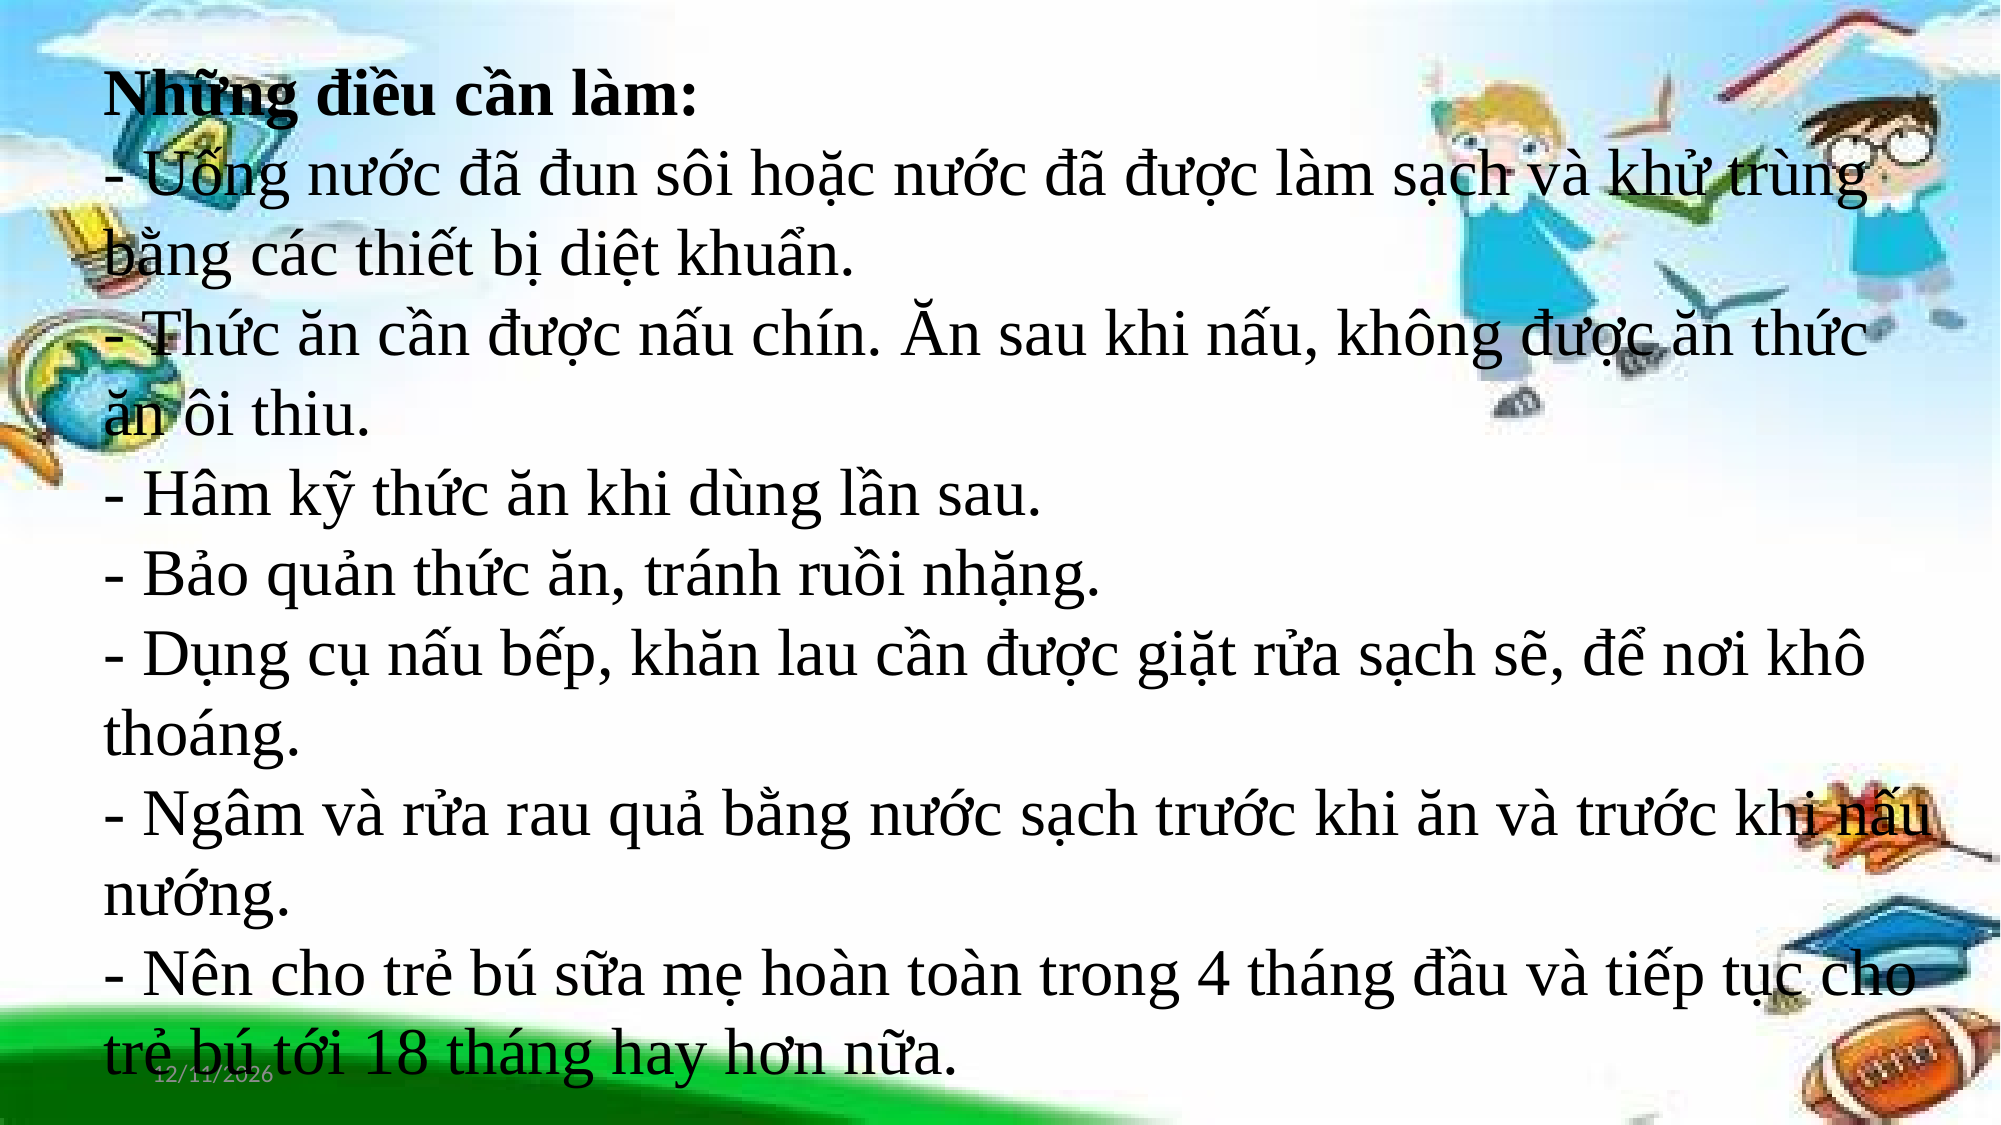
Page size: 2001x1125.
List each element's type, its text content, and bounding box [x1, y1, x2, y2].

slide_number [137, 1042, 588, 1103]
picture [0, 0, 2001, 1125]
text_box Những điều cần làm: - Uống nước đã đun sôi hoặc nước đã được làm sạch và khử trùng bằng các thiết bị diệt khuẩn. - Thức ăn cần được nấu chín. Ăn sau khi nấu, không được ăn thức ăn ôi thiu. - Hâm kỹ thức ăn khi dùng lần sau. - Bảo quản thức ăn, tránh ruồi nhặng. - Dụng cụ nấu bếp, khăn lau cần được giặt rửa sạch sẽ, để nơi khô thoáng. - Ngâm và rửa rau quả bằng nước sạch trước khi ăn và trước khi nấu nướng. - Nên cho trẻ bú sữa mẹ hoàn toàn trong 4 tháng đầu và tiếp tục cho trẻ bú tới 18 tháng hay hơn nữa. [88, 41, 1952, 1096]
